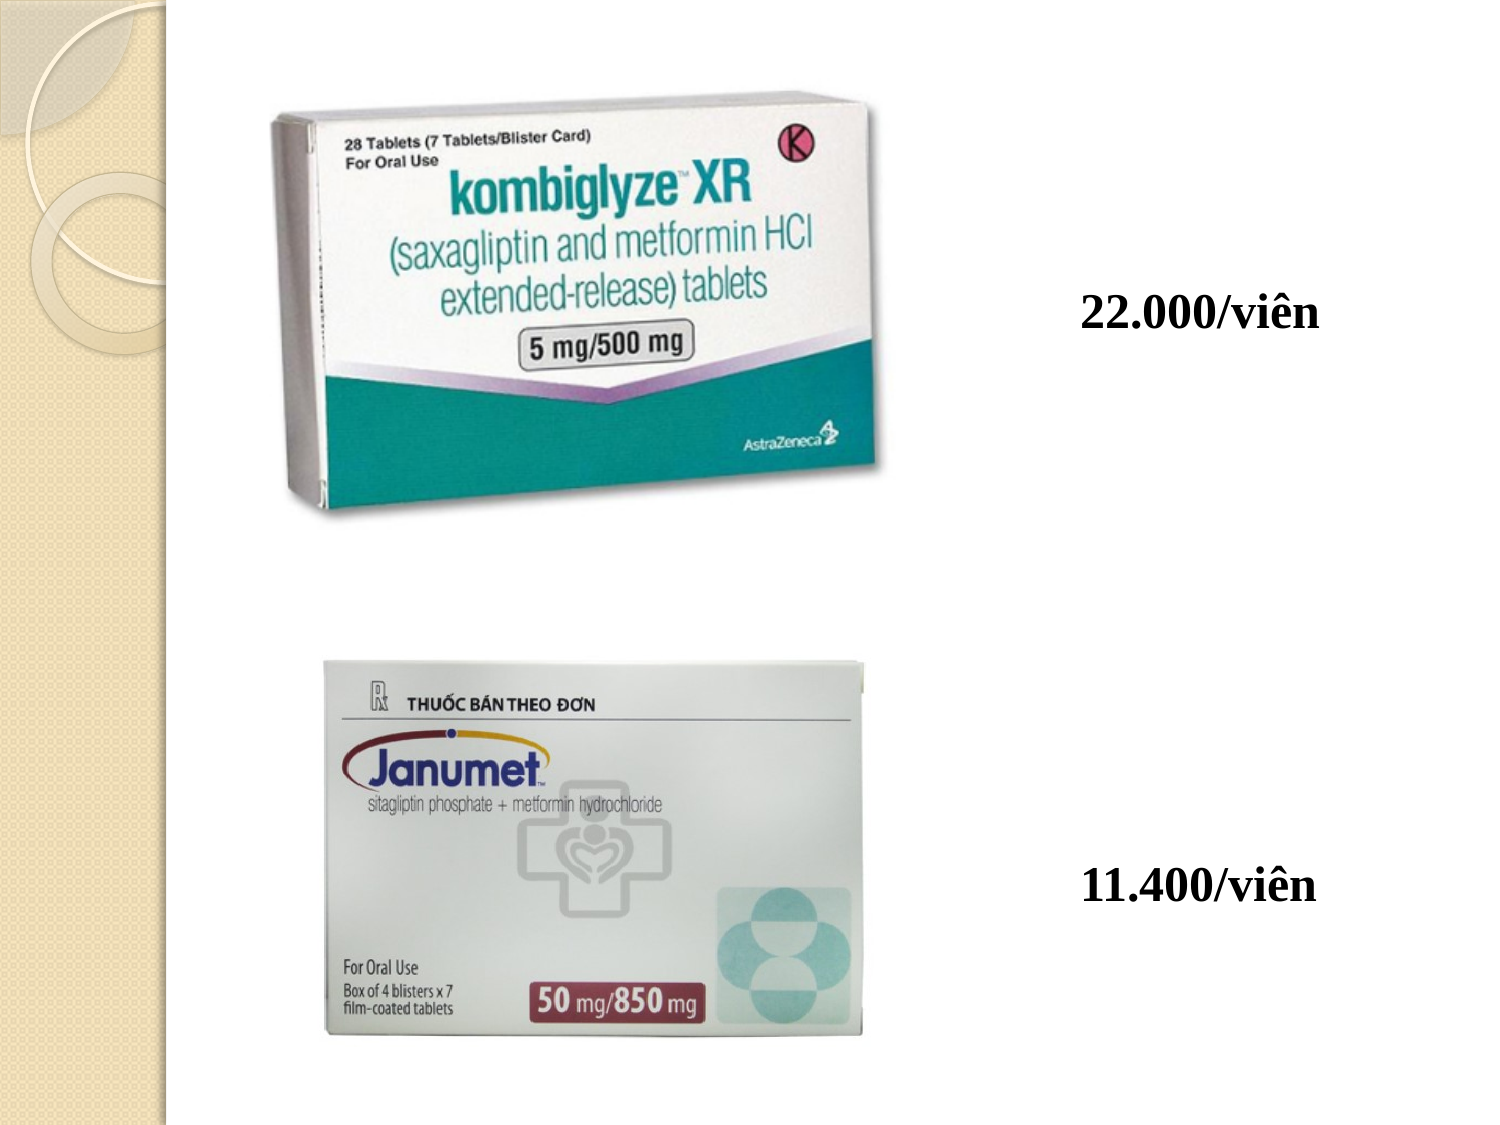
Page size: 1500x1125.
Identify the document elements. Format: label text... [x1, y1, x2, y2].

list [249, 606, 931, 1094]
text_box 22.000/viên [1065, 271, 1344, 347]
text_box 11.400/viên [1065, 844, 1385, 920]
picture [207, 16, 1005, 587]
